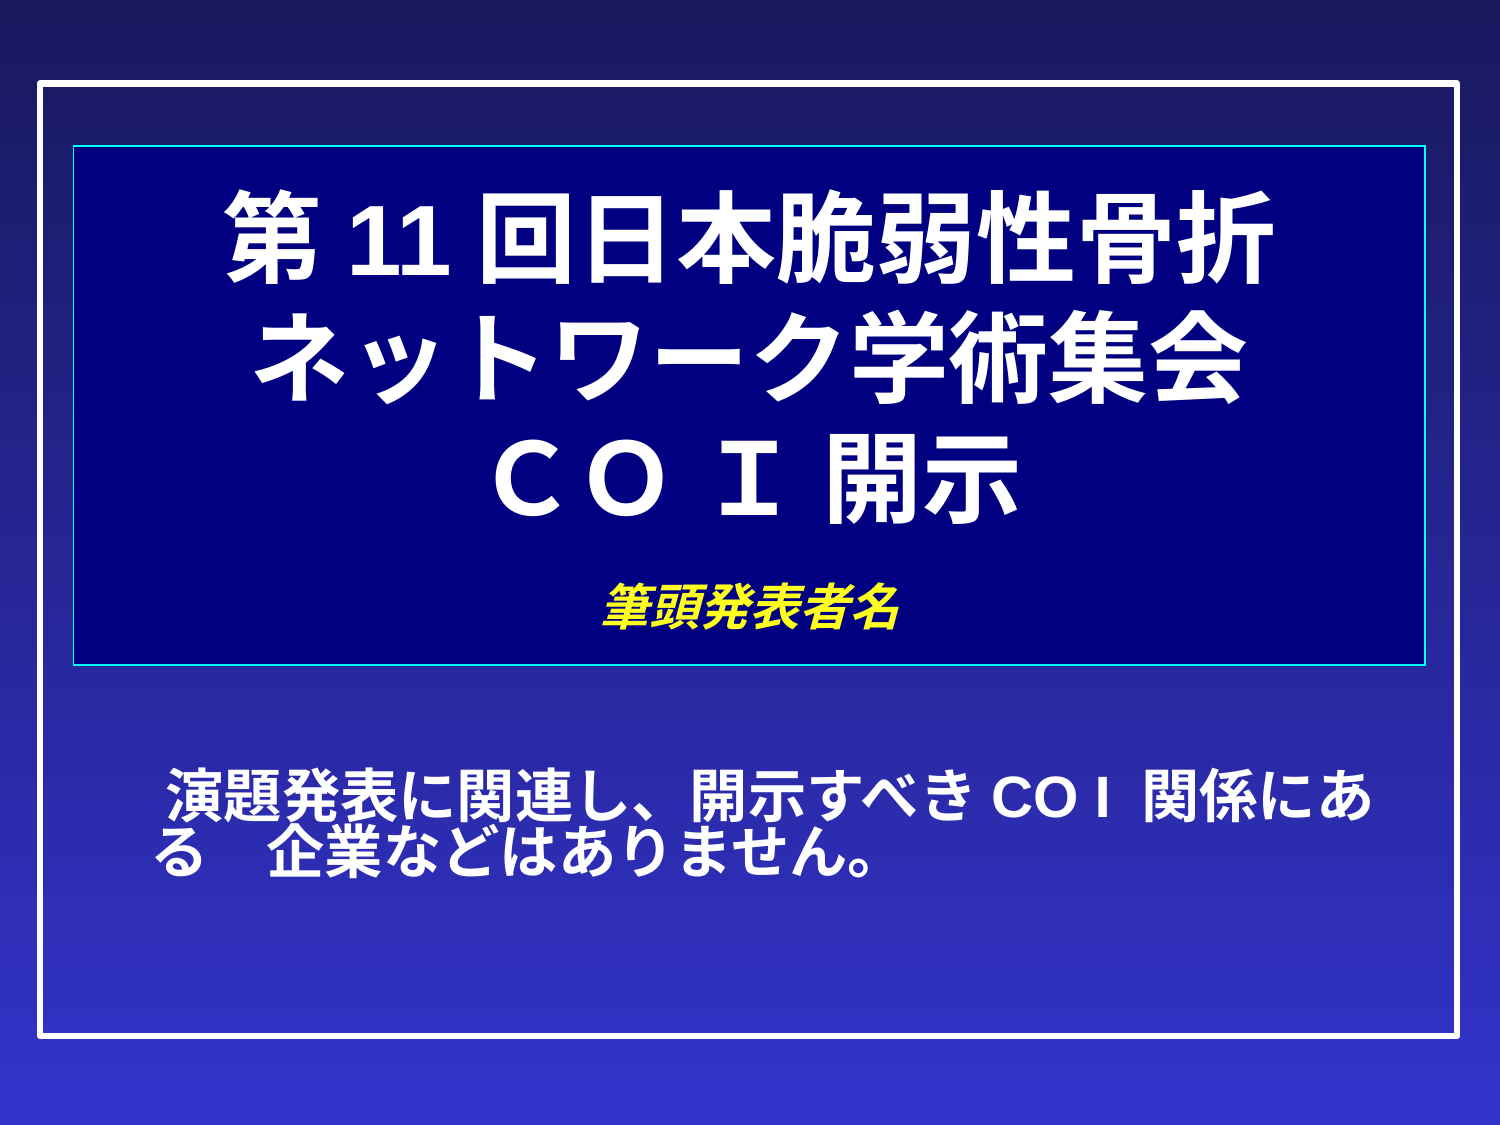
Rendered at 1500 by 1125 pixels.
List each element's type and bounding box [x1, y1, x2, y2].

text_box [39, 83, 1458, 1037]
